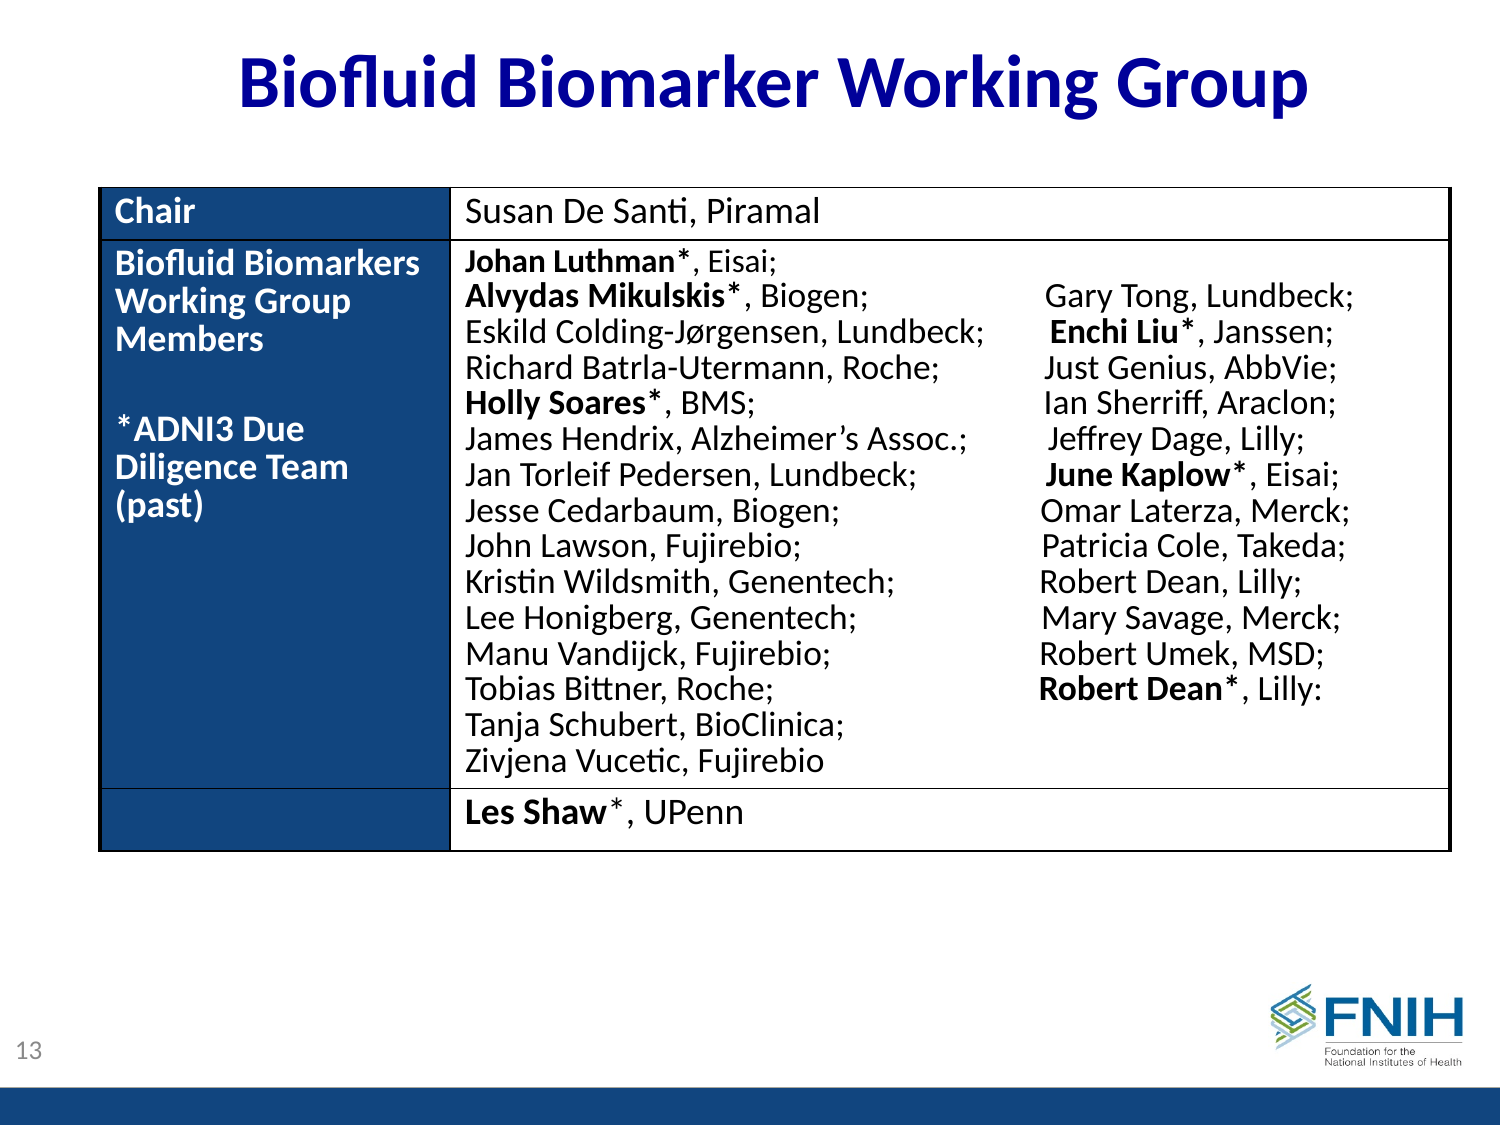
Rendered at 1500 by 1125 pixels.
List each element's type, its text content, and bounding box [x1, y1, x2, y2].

table_cell [102, 789, 449, 850]
title Biofluid Biomarker Working Group [75, 24, 1475, 150]
table_header Chair [102, 188, 449, 239]
table_cell Biofluid Biomarkers Working Group Members *ADNI3 Due Diligence Team (past) [102, 241, 449, 788]
table_header Susan De Santi, Piramal [451, 188, 1448, 239]
table_cell Les Shaw*, UPenn [451, 789, 1448, 850]
text_box 13 [0, 1024, 350, 1085]
table_cell Johan Luthman*, Eisai; Alvydas Mikulskis*, Biogen; Gary Tong, Lundbeck; Eskild Colding-Jørgensen, Lundbeck; Enchi Liu*, Janssen; Richard Batrla-Utermann, Roche; Just Genius, AbbVie; Holly Soares*, BMS; Ian Sherriff, Araclon; James Hendrix, Alzheimer’s Assoc.; Jeffrey Dage, Lilly; Jan Torleif Pedersen, Lundbeck; June Kaplow*, Eisai; Jesse Cedarbaum, Biogen; Omar Laterza, Merck; John Lawson, Fujirebio; Patricia Cole, Takeda; Kristin Wildsmith, Genentech; Robert Dean, Lilly; Lee Honigberg, Genentech; Mary Savage, Merck; Manu Vandijck, Fujirebio; Robert Umek, MSD; Tobias Bittner, Roche; Robert Dean*, Lilly: Tanja Schubert, BioClinica; Zivjena Vucetic, Fujirebio [451, 241, 1448, 788]
picture [1268, 982, 1464, 1069]
